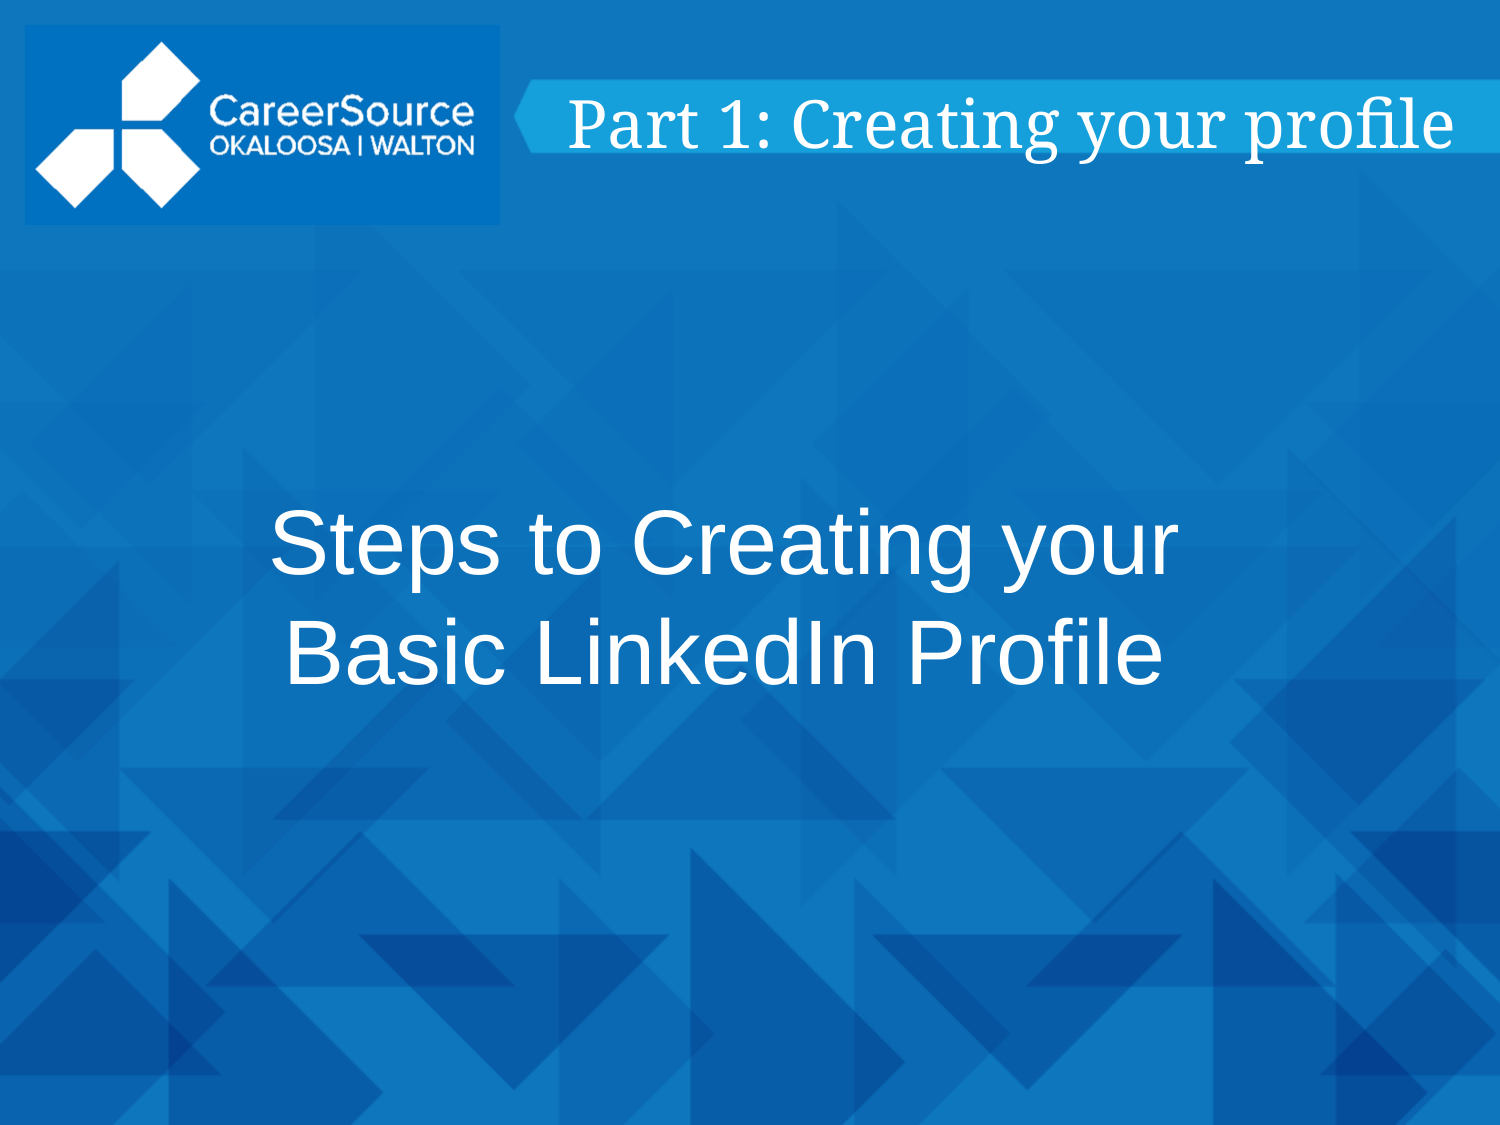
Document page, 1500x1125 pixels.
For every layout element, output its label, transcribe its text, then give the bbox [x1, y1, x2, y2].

title Part 1: Creating your profile [375, 1, 1500, 243]
picture [0, 0, 1500, 1125]
subtitle Steps to Creating your Basic LinkedIn Profile [200, 474, 1250, 763]
